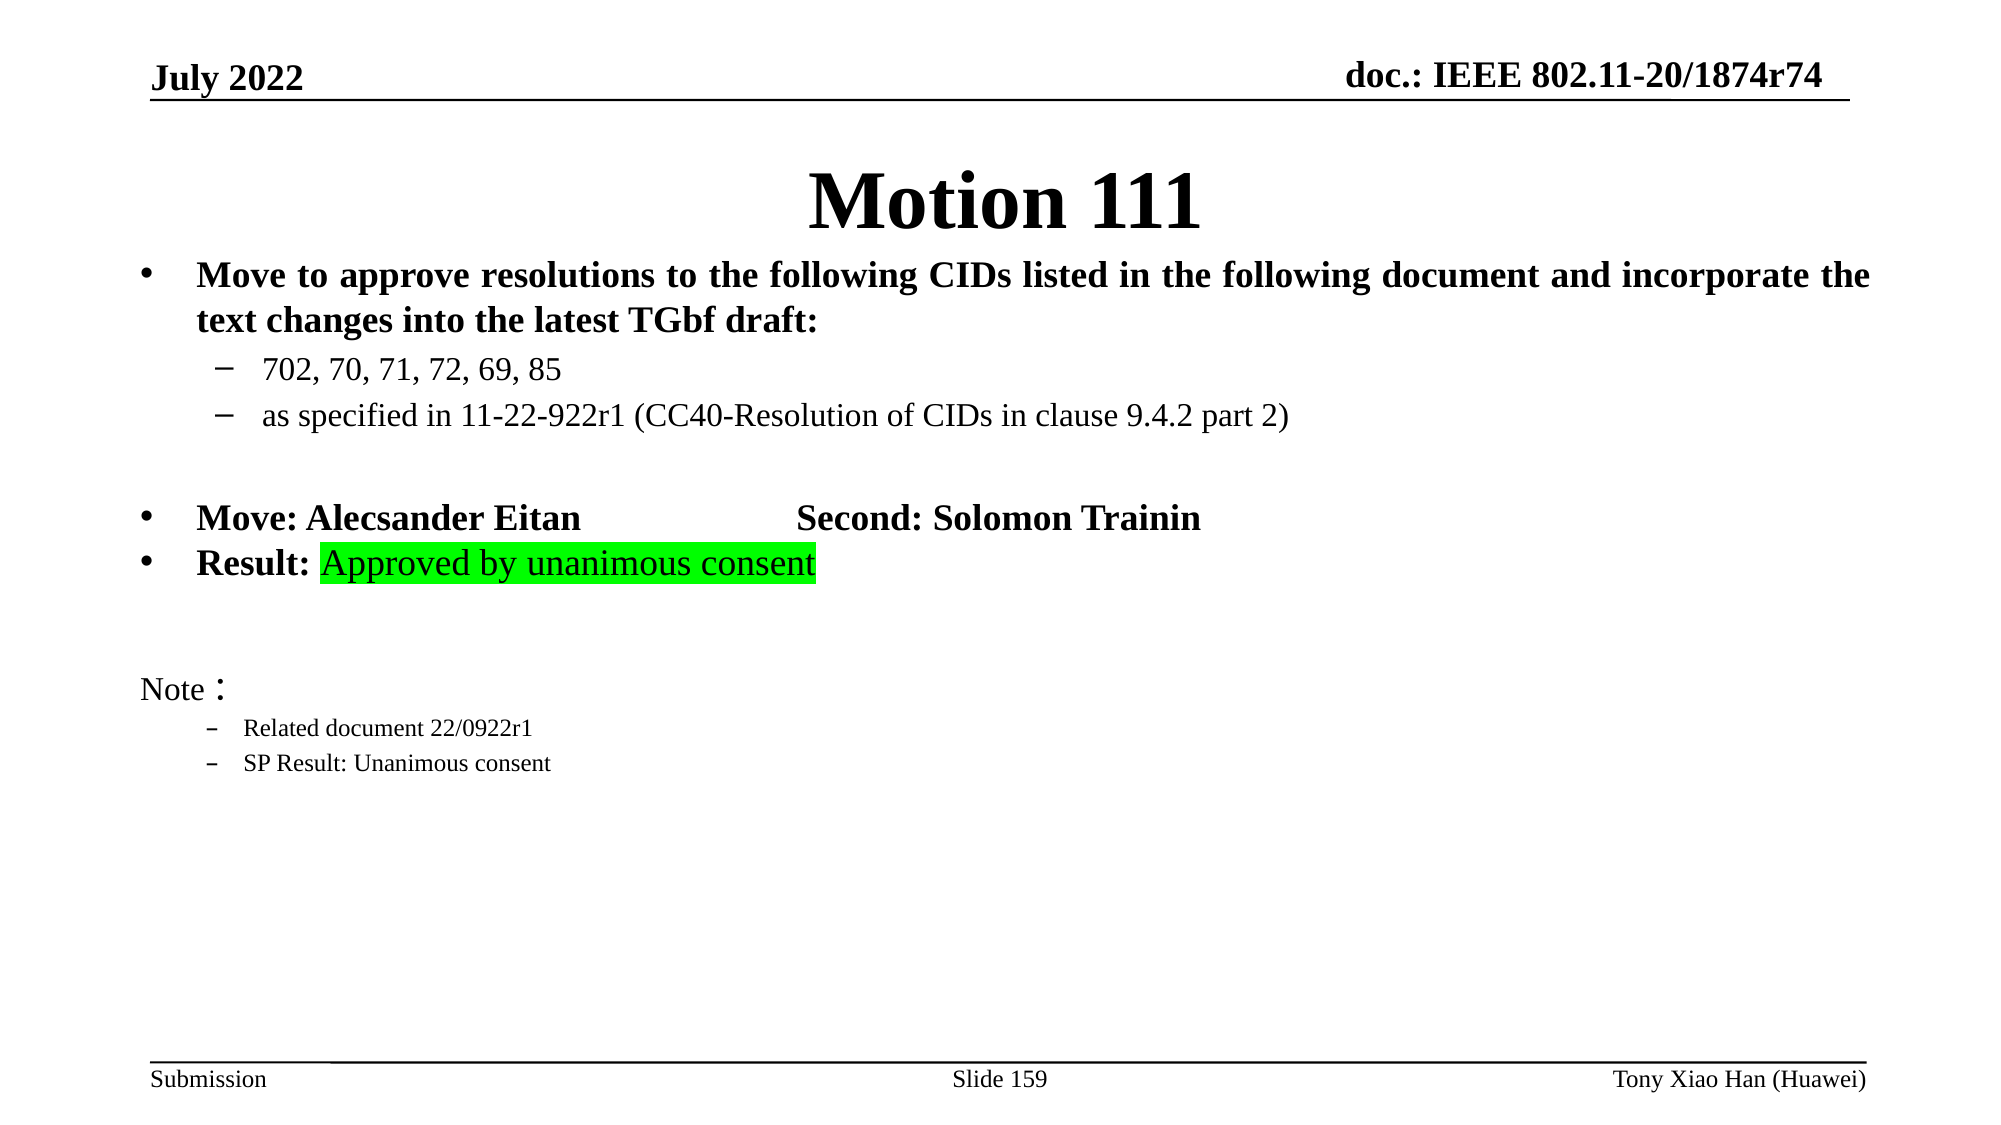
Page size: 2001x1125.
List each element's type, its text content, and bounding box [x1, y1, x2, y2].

text_box Move to approve resolutions to the following CIDs listed in the following document and incorporate the text changes into the latest TGbf draft: 702, 70, 71, 72, 69, 85 as specified in 11-22-922r1 (CC40-Resolution of CIDs in clause 9.4.2 part 2) Move: Alecsander Eitan Second: Solomon Trainin Result: Approved by unanimous consent Note： Related document 22/0922r1 SP Result: Unanimous consent [125, 212, 1888, 900]
text_box Motion 111 [368, 137, 1644, 212]
